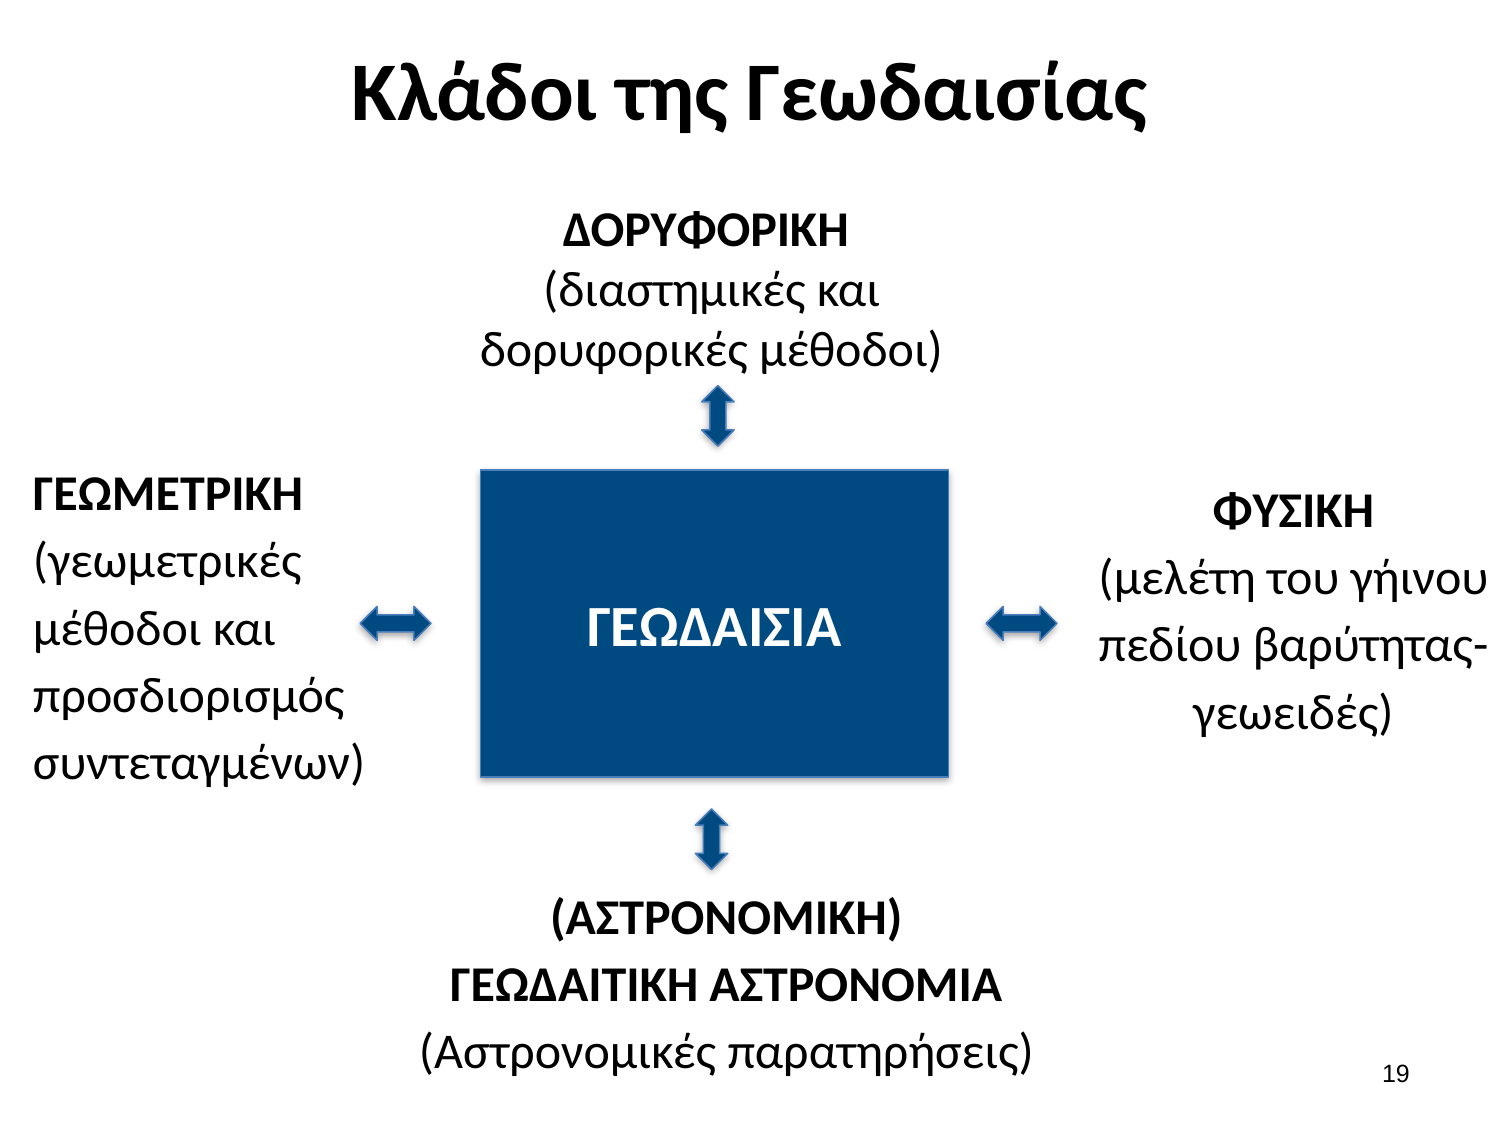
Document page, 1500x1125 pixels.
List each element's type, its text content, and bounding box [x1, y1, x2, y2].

text_box ΦΥΣΙΚΗ (μελέτη του γήινου πεδίου βαρύτητας- γεωειδές) [1068, 463, 1500, 747]
text_box ΓΕΩΜΕΤΡΙΚΗ (γεωμετρικές μέθοδοι και προσδιορισμός συντεταγμένων) [18, 446, 426, 797]
text_box [700, 385, 735, 447]
text_box [426, 617, 432, 630]
list ΓΕΩΔΑΙΣΙΑ [480, 469, 949, 778]
title Κλάδοι της Γεωδαισίας [75, 12, 1425, 162]
text_box ΔΟΡΥΦΟΡΙΚΗ (διαστημικές και δορυφορικές μέθοδοι) [434, 188, 989, 384]
text_box [985, 605, 1058, 642]
text_box (ΑΣΤΡΟΝΟΜΙΚΗ) ΓΕΩΔΑΙΤΙΚΗ ΑΣΤΡΟΝΟΜΙΑ (Αστρονομικές παρατηρήσεις) [395, 869, 1058, 1086]
slide_number 18 [1074, 1042, 1425, 1103]
text_box [694, 808, 729, 869]
